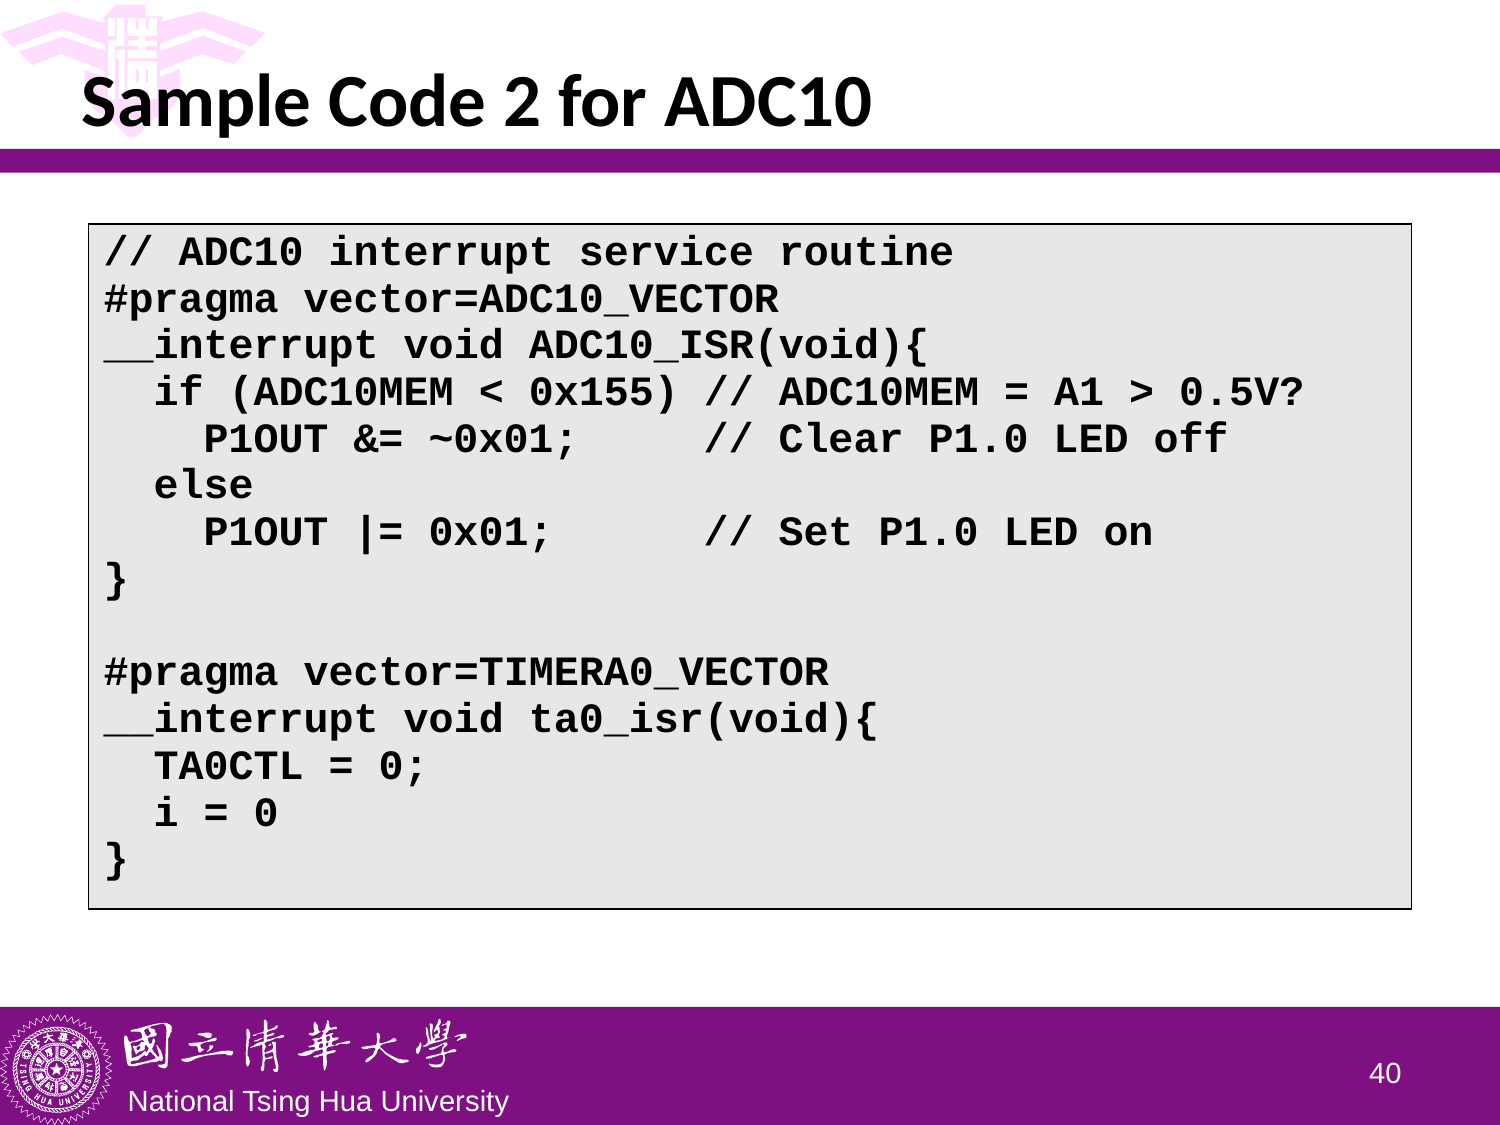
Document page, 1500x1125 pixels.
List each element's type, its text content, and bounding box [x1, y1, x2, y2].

table_header // ADC10 interrupt service routine #pragma vector=ADC10_VECTOR __interrupt void ADC10_ISR(void){ if (ADC10MEM < 0x155) // ADC10MEM = A1 > 0.5V? P1OUT &= ~0x01; // Clear P1.0 LED off else P1OUT |= 0x01; // Set P1.0 LED on } #pragma vector=TIMERA0_VECTOR __interrupt void ta0_isr(void){ TA0CTL = 0; i = 0 } [89, 225, 1411, 908]
title Sample Code 2 for ADC10 [66, 37, 1413, 149]
slide_number 39 [1104, 1021, 1417, 1097]
